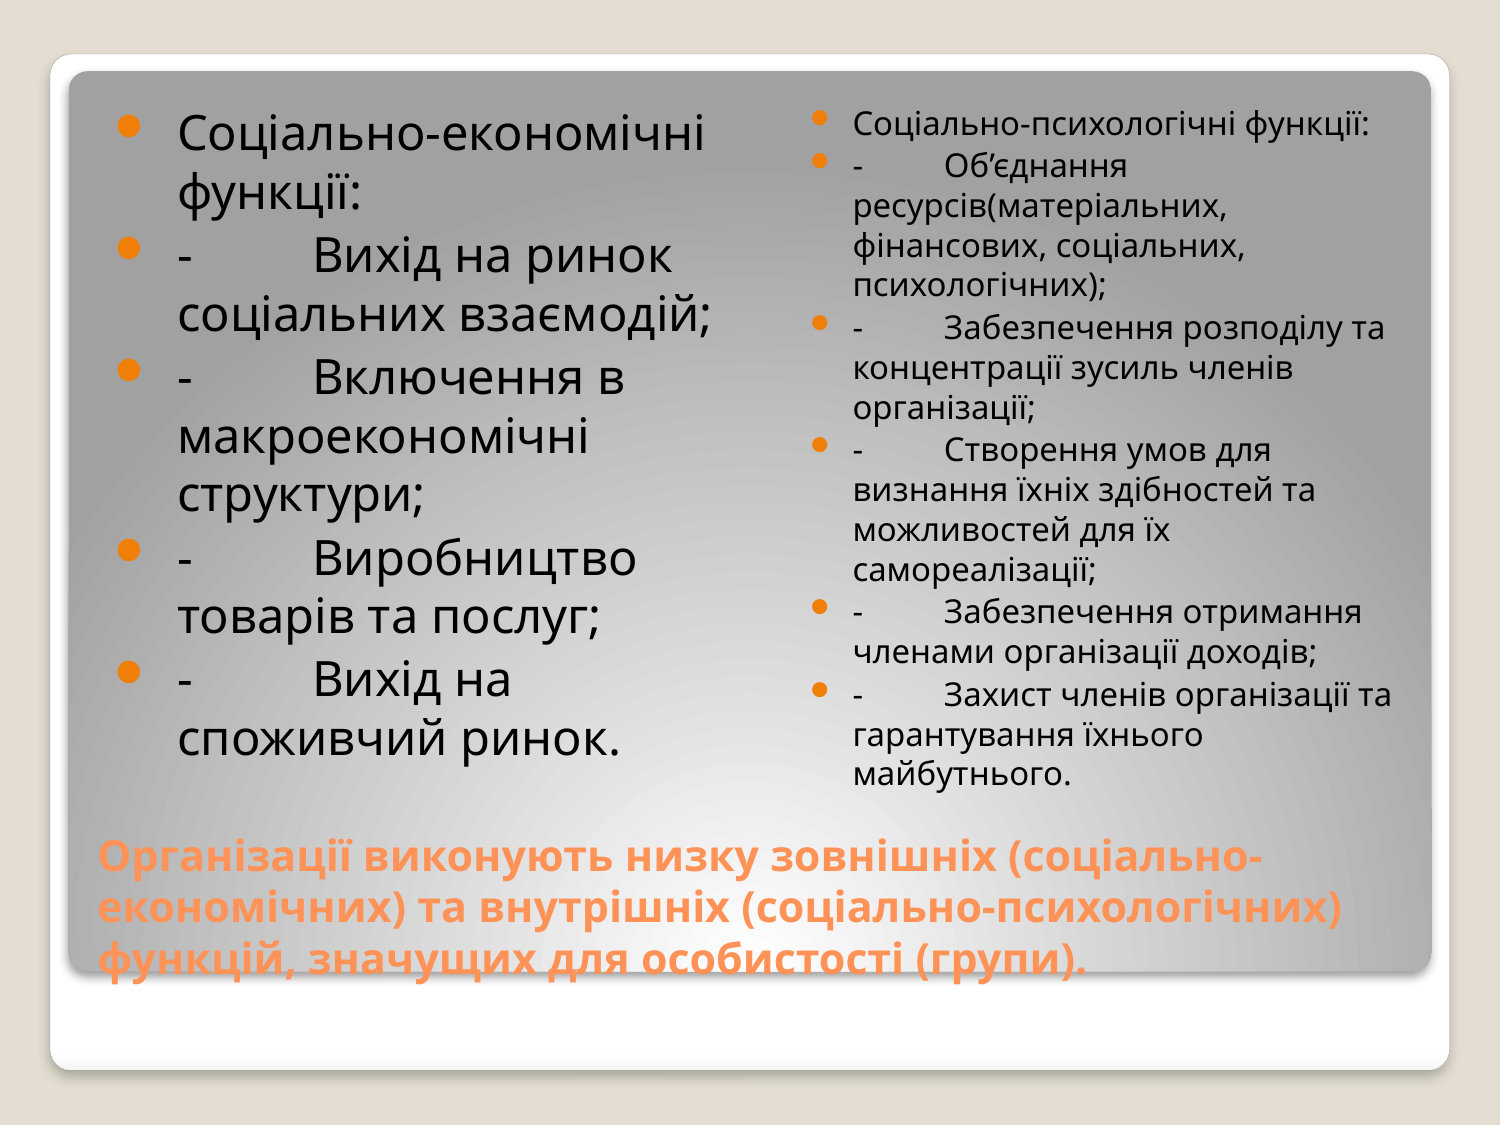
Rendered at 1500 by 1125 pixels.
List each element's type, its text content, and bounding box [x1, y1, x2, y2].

list Соціально-економічні функції: - Вихід на ринок соціальних взаємодій; - Включення в макроекономічні структури; - Виробництво товарів та послуг; - Вихід на споживчий ринок. [84, 86, 730, 807]
list Соціально-психологічні функції: - Об’єднання ресурсів(матеріальних, фінансових, соціальних, психологічних); - Забезпечення розподілу та концентрації зусиль членів організації; - Створення умов для визнання їхніх здібностей та можливостей для їх самореалізації; - Забезпечення отримання членами організації доходів; - Захист членів організації та гарантування їхнього майбутнього. [780, 86, 1426, 807]
title Організації виконують низку зовнішніх (соціально-економічних) та внутрішніх (соціально-психологічних) функцій, значущих для особистості (групи). [82, 817, 1425, 991]
